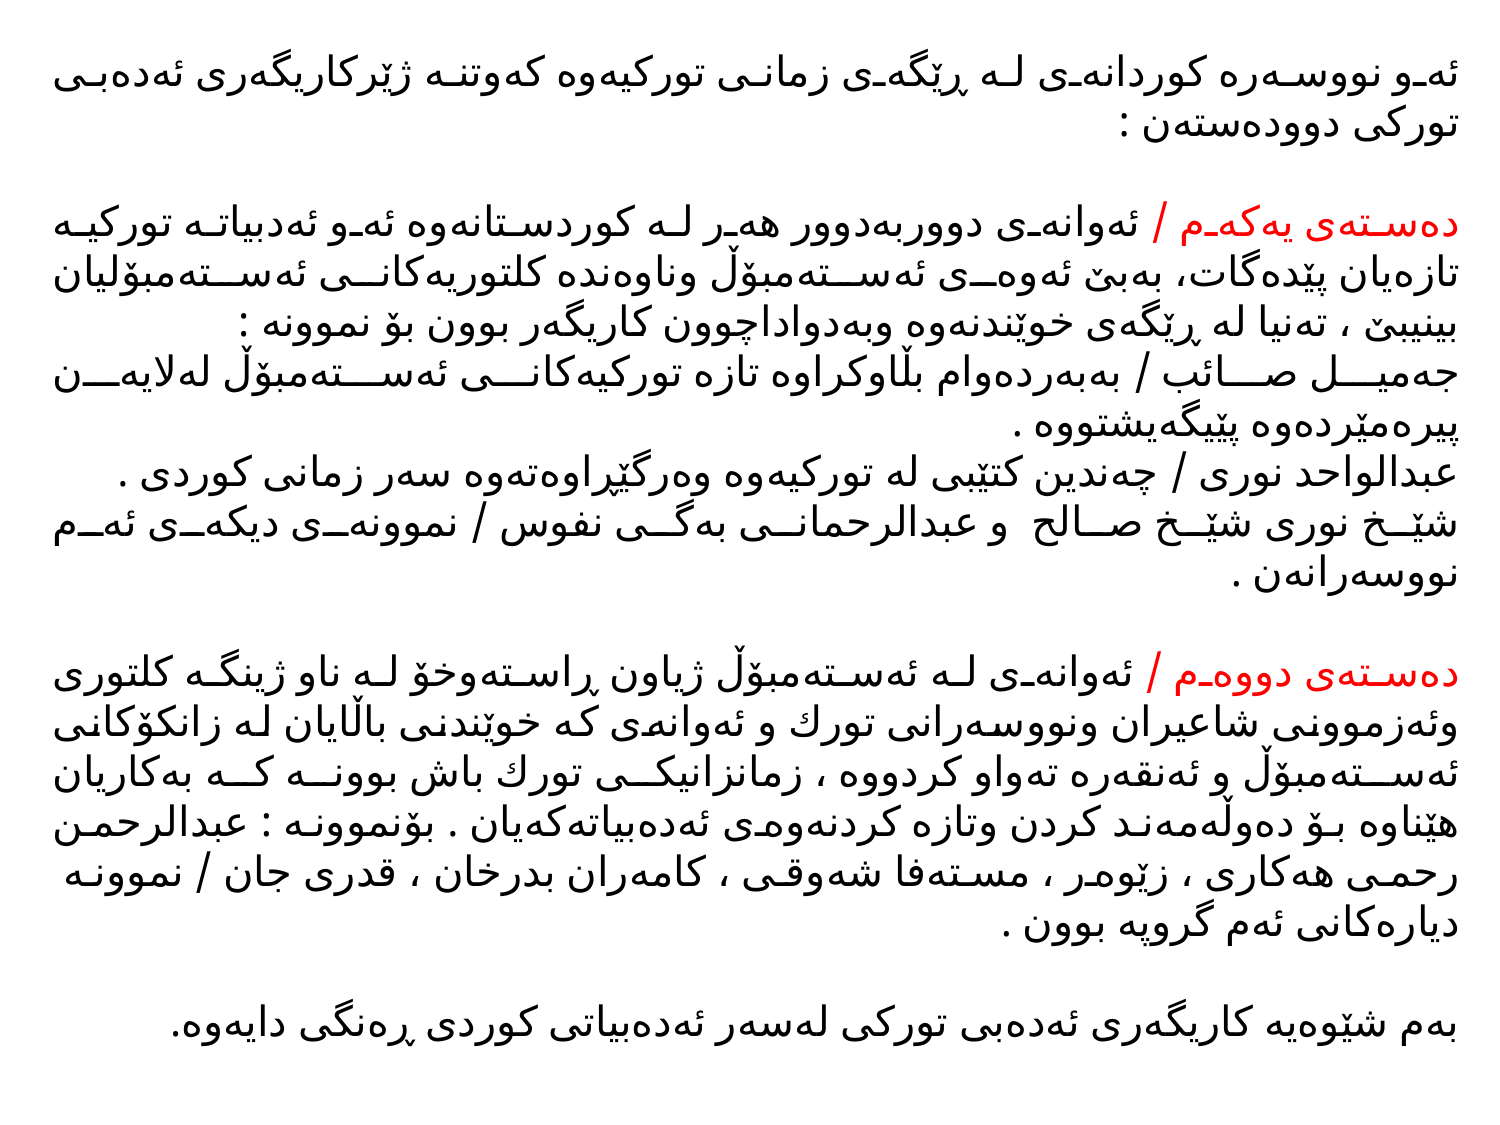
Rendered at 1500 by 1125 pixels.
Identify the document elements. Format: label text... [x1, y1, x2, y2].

text_box كاریگەری ئەدەبی توركی بەسەر ئەدەبیاتی كوردی ئەو نووسەرە كوردانەی لە ڕێگەی زمانی توركیەوە كەوتنە ژێركاریگەری ئەدەبی توركی دوودەستەن : دەستەی یەكەم / ئەوانەی دووربەدوور هەر لە كوردستانەوە ئەو ئەدبیاتە توركیە تازەیان پێدەگات، بەبێ‌ ئەوەی ئەستەمبۆڵ وناوەندە كلتوریەكانی ئەستەمبۆلیان بینیبێ‌ ، تەنیا لە ڕێگەی خوێندنەوە وبەدواداچوون كاریگەر بوون بۆ نموونە : جەمیل صائب / بەبەردەوام بڵاوكراوە تازە توركیەكانی ئەستەمبۆڵ لەلایەن پیرەمێردەوە پێیگەیشتووە . عبدالواحد نوری / چەندین كتێبی لە توركیەوە وەرگێڕاوەتەوە سەر زمانی كوردی . شێخ نوری شێخ صالح و عبدالرحمانی بەگی نفوس / نموونەی دیكەی ئەم نووسەرانەن . دەستەی دووەم / ئەوانەی لە ئەستەمبۆڵ ژیاون ڕاستەوخۆ لە ناو ژینگە كلتوری وئەزموونی شاعیران ونووسەرانی تورك و ئەوانەی كە خوێندنی باڵایان لە زانكۆكانی ئەستەمبۆڵ و ئەنقەرە تەواو كردووە ، زمانزانیكی تورك باش بوونە كە بەكاریان هێناوە بۆ دەوڵەمەند كردن وتازە كردنەوەی ئەدەبیاتەكەیان . بۆنموونە : عبدالرحمن رحمی هەكاری ، زێوەر ، مستەفا شەوقی ، كامەران بدرخان ، قدری جان / نموونە دیارەكانی ئەم گروپە بوون . بەم شێوەیە كاریگەری ئەدەبی توركی لەسەر ئەدەبیاتی كوردی ڕەنگی دایەوە. [37, 0, 1475, 1053]
